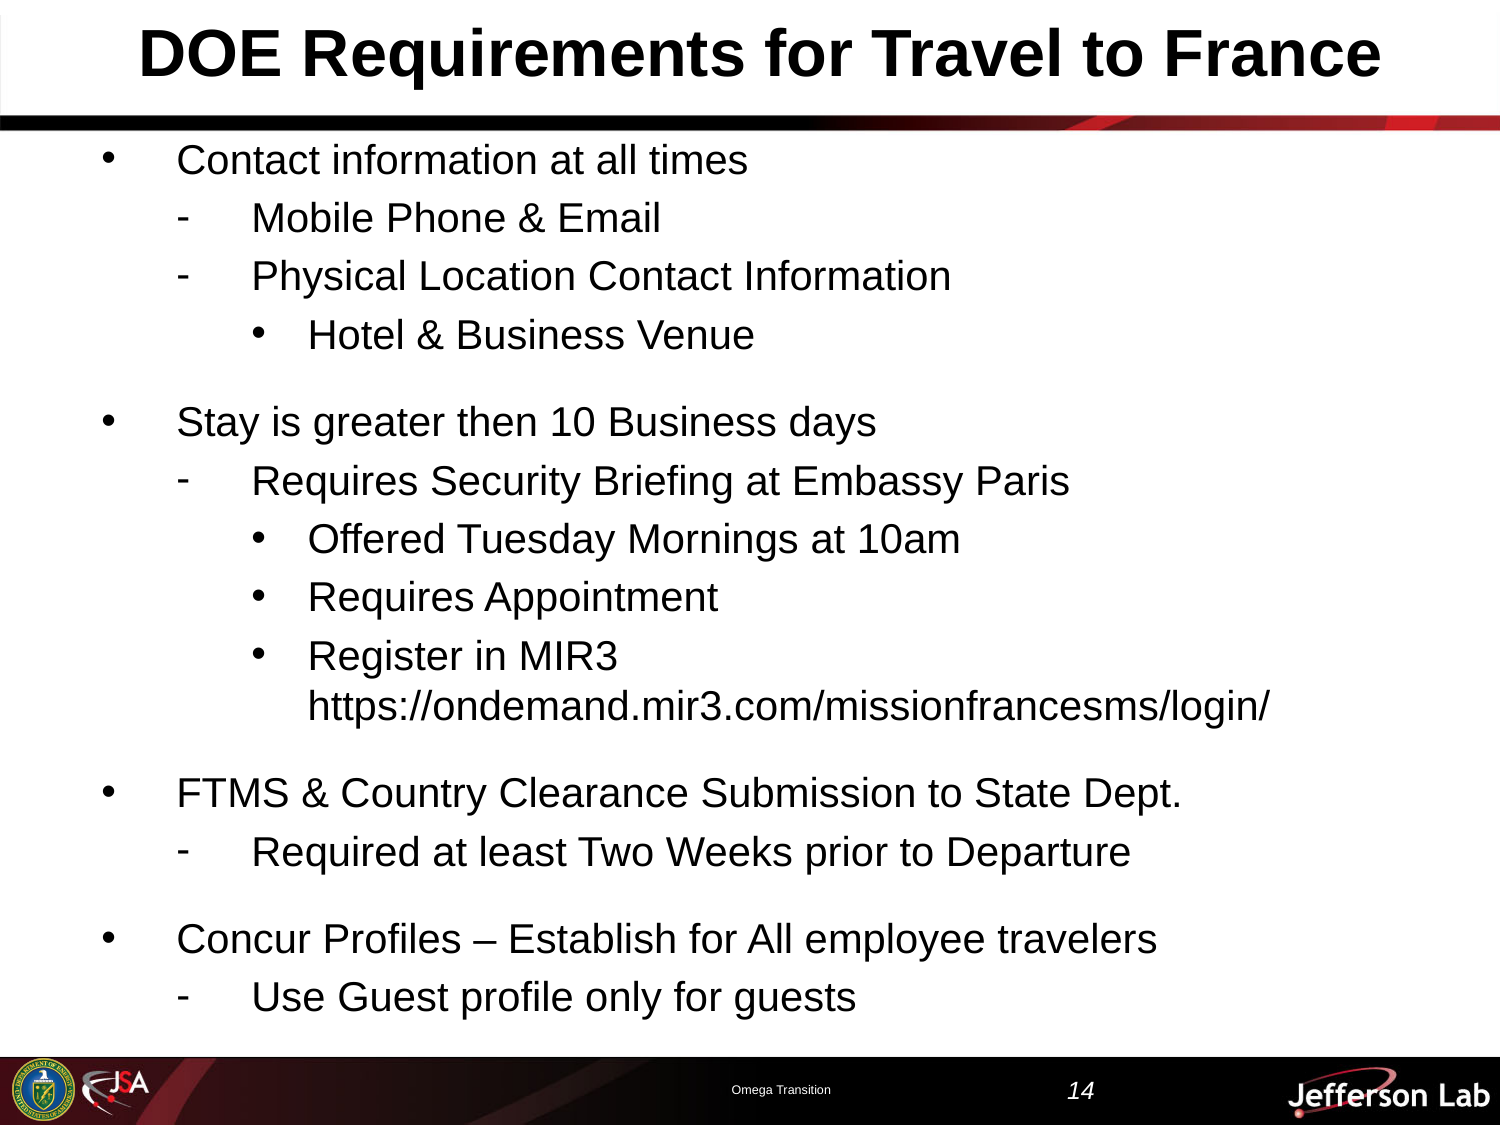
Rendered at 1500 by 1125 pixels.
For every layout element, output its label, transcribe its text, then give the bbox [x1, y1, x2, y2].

title DOE Requirements for Travel to France [98, 0, 1424, 124]
list Contact information at all times Mobile Phone & Email Physical Location Contact Information Hotel & Business Venue Stay is greater then 10 Business days Requires Security Briefing at Embassy Paris Offered Tuesday Mornings at 10am Requires Appointment Register in MIR3 https://ondemand.mir3.com/missionfrancesms/login/ FTMS & Country Clearance Submission to State Dept. Required at least Two Weeks prior to Departure Concur Profiles – Establish for All employee travelers Use Guest profile only for guests [85, 124, 1424, 1051]
picture [0, 0, 1500, 1125]
